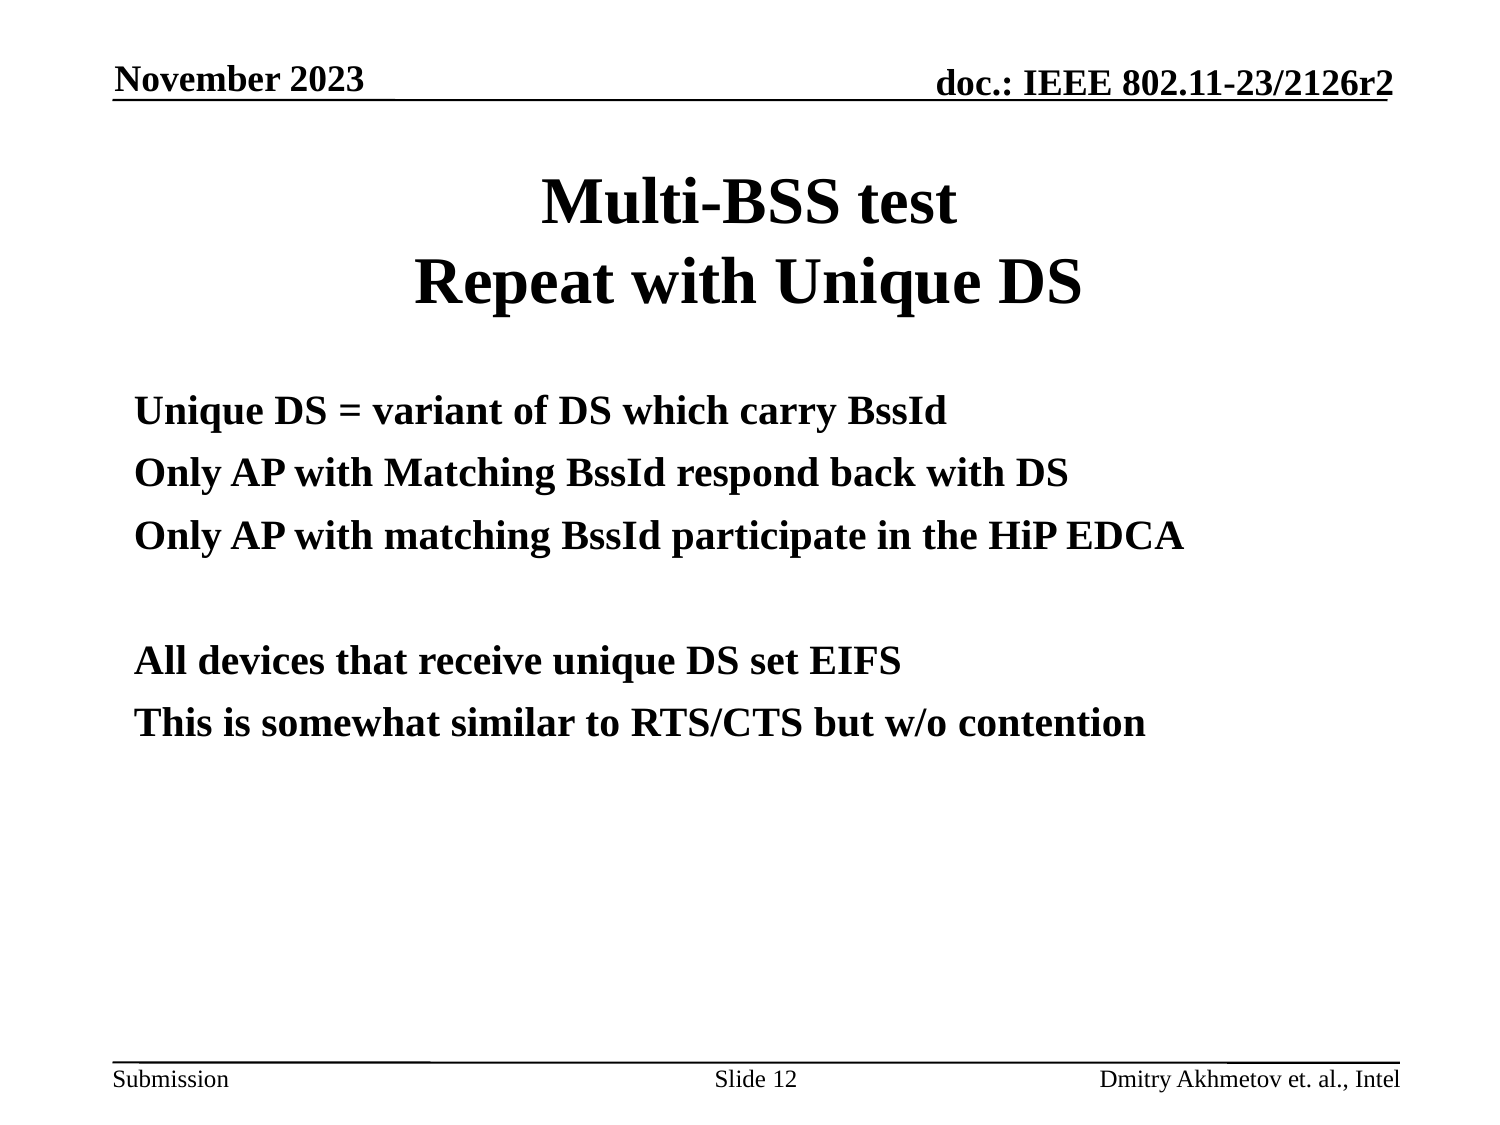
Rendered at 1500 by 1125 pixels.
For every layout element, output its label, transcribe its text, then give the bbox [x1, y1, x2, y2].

footer Dmitry Akhmetov et. al., Intel [878, 1061, 1402, 1093]
slide_number Slide 12 [712, 1061, 800, 1123]
title Multi-BSS test Repeat with Unique DS [112, 149, 1388, 325]
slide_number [114, 54, 423, 100]
list Unique DS = variant of DS which carry BssId Only AP with Matching BssId respond back with DS Only AP with matching BssId participate in the HiP EDCA All devices that receive unique DS set EIFS This is somewhat similar to RTS/CTS but w/o contention [118, 374, 1394, 1059]
